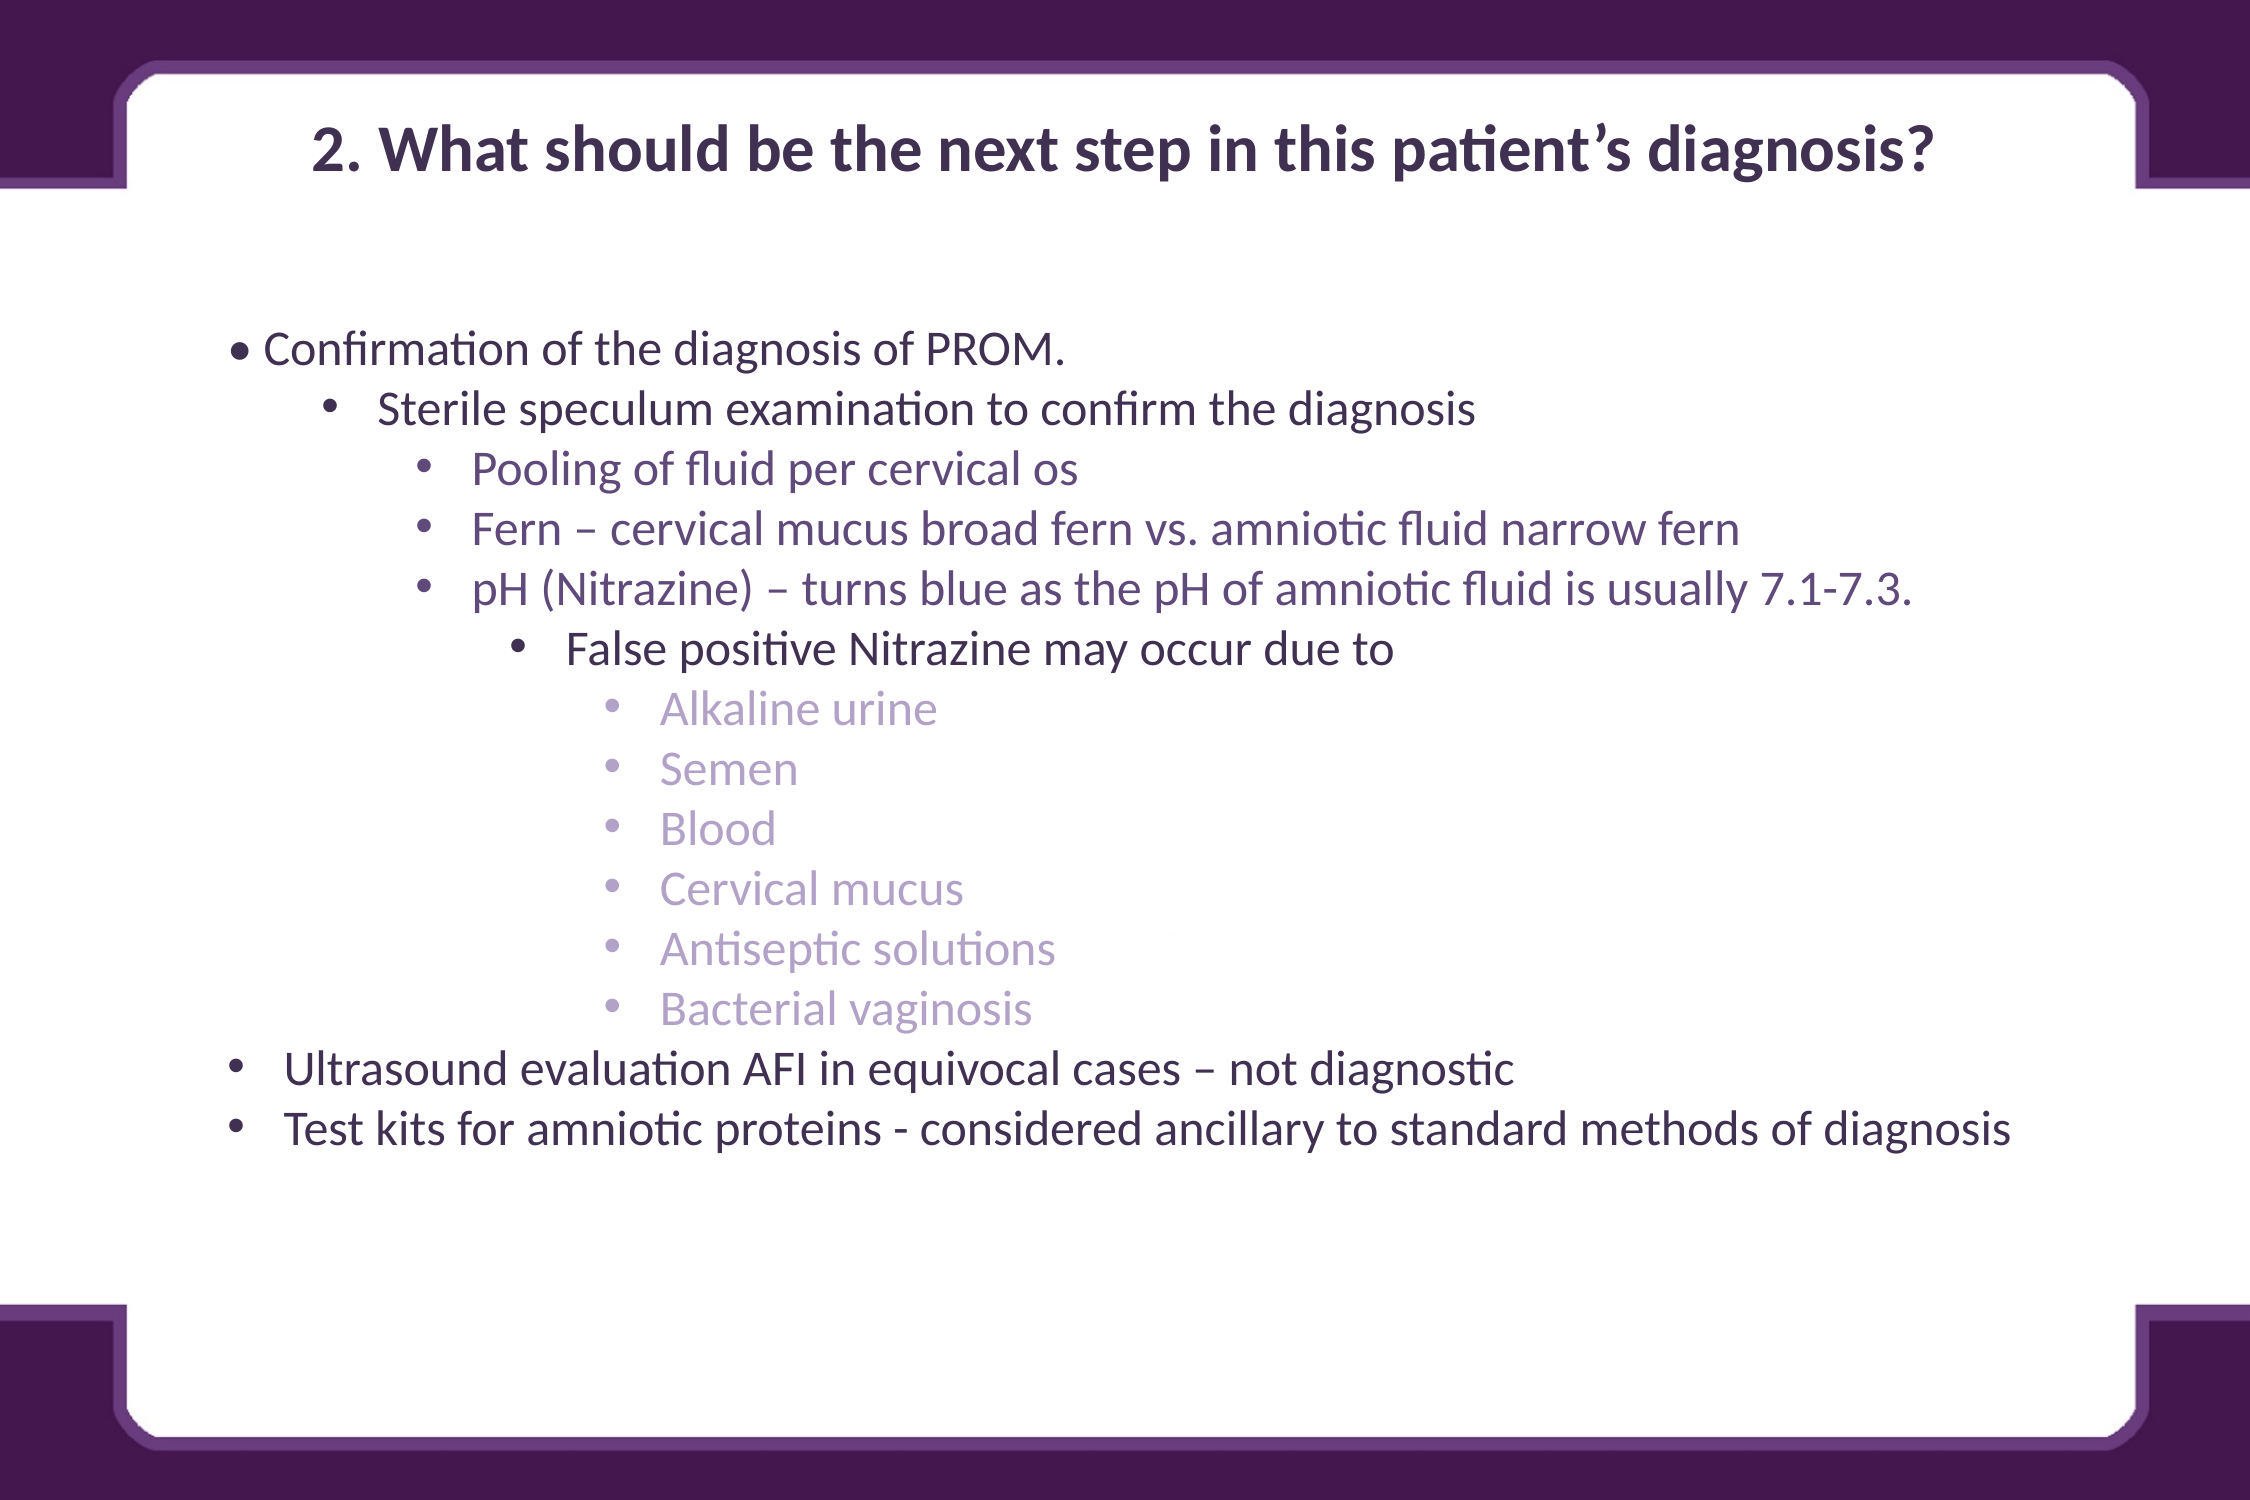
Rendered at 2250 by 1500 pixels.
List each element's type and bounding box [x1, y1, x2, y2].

list [0, 0, 2250, 1500]
